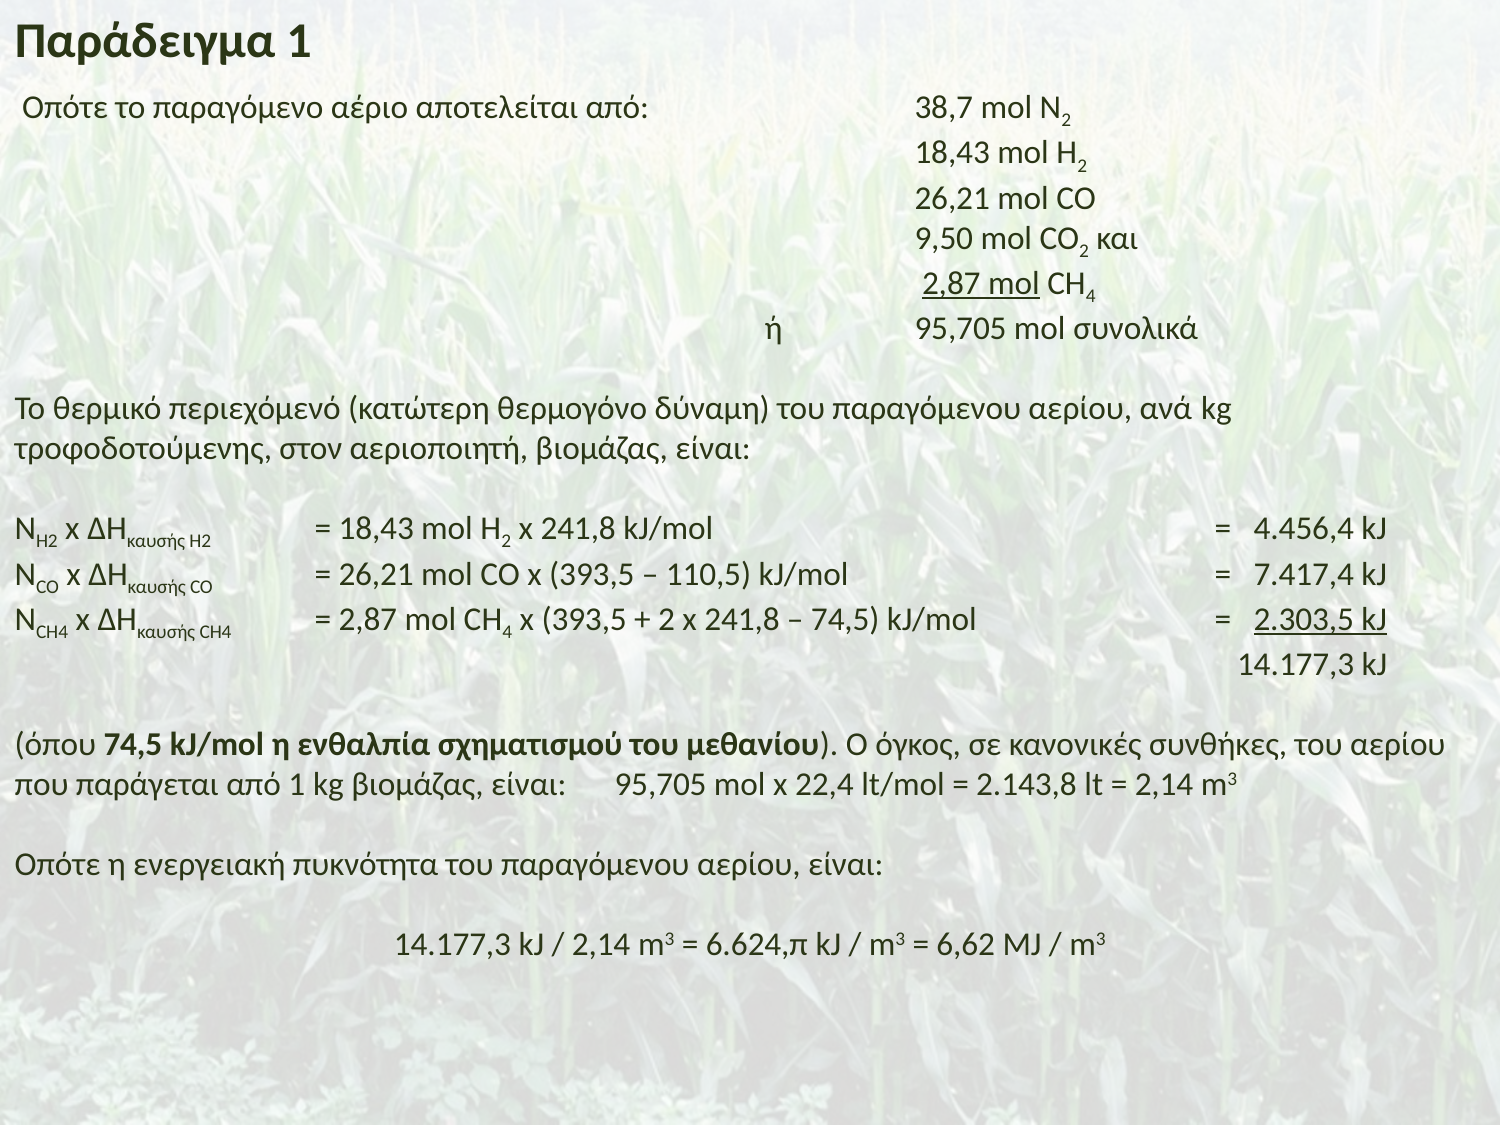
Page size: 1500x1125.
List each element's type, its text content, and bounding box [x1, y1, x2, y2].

text_box Οπότε το παραγόμενο αέριο αποτελείται από: 38,7 mol N2 18,43 mol H2 26,21 mol CO 9,50 mol CO2 και 2,87 mol CH4 ή 95,705 mol συνολικά Το θερμικό περιεχόμενό (κατώτερη θερμογόνο δύναμη) του παραγόμενου αερίου, ανά kg τροφοδοτούμενης, στον αεριοποιητή, βιομάζας, είναι: ΝH2 x ΔΗκαυσής Η2 = 18,43 mol H2 x 241,8 kJ/mol = 4.456,4 kJ ΝCO x ΔΗκαυσής CO = 26,21 mol CO x (393,5 – 110,5) kJ/mol = 7.417,4 kJ ΝCH4 x ΔΗκαυσής CH4 = 2,87 mol CH4 x (393,5 + 2 x 241,8 – 74,5) kJ/mol = 2.303,5 kJ 14.177,3 kJ (όπου 74,5 kJ/mol η ενθαλπία σχηματισμού του μεθανίου). Ο όγκος, σε κανονικές συνθήκες, του αερίου που παράγεται από 1 kg βιομάζας, είναι: 95,705 mol x 22,4 lt/mol = 2.143,8 lt = 2,14 m3 Οπότε η ενεργειακή πυκνότητα του παραγόμενου αερίου, είναι: 14.177,3 kJ / 2,14 m3 = 6.624,π kJ / m3 = 6,62 MJ / m3 [0, 77, 1500, 1010]
text_box Παράδειγμα 1 [0, 0, 1500, 75]
